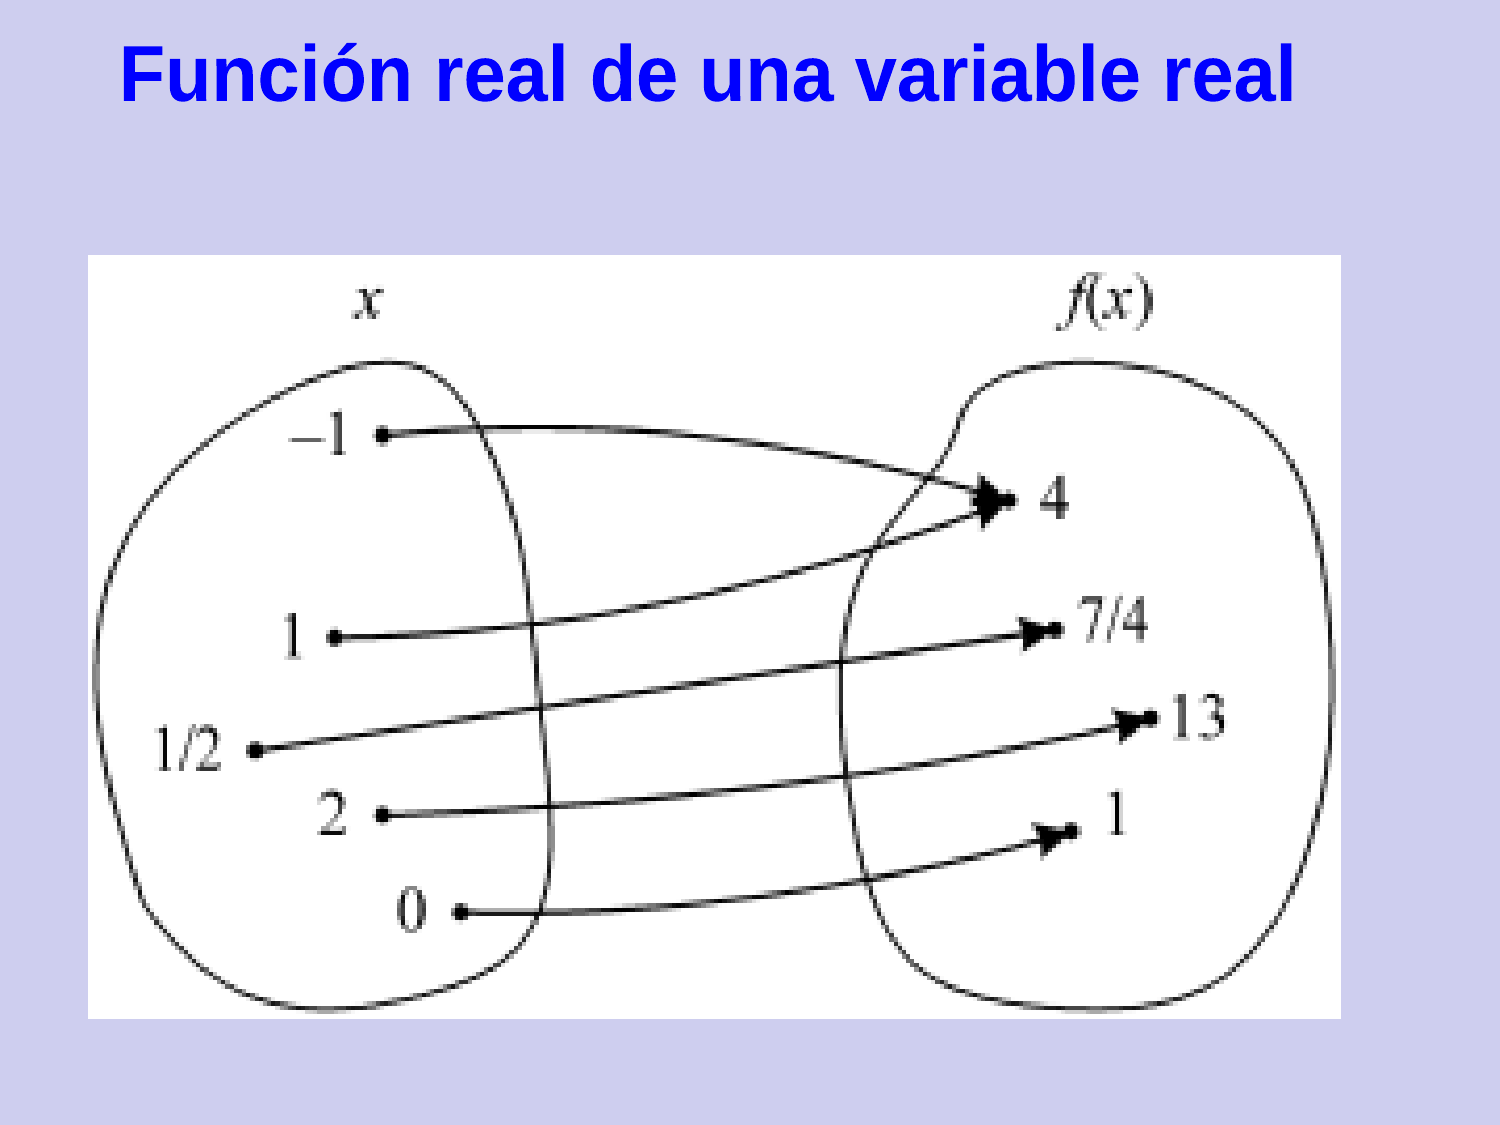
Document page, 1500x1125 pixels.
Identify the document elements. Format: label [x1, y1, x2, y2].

picture [88, 255, 1341, 1020]
